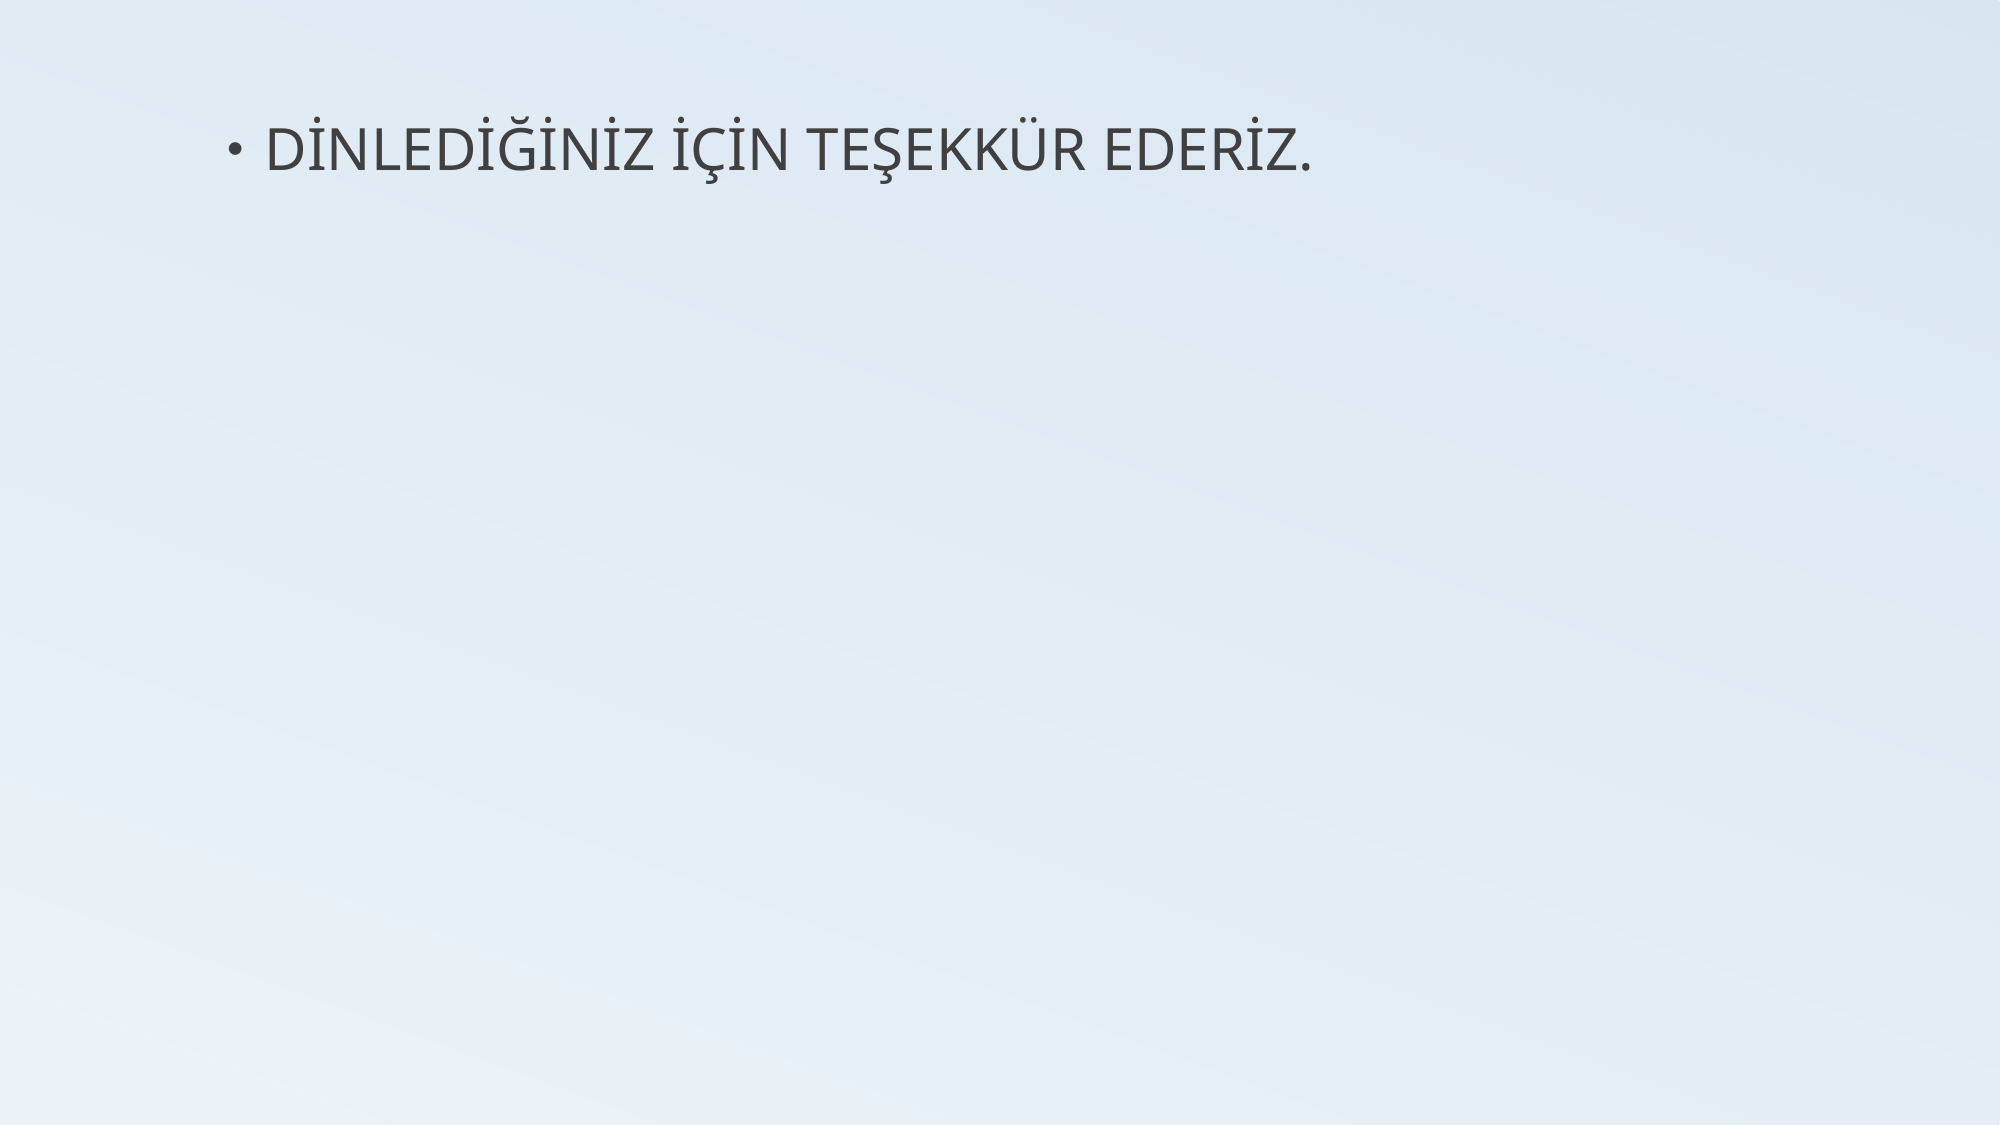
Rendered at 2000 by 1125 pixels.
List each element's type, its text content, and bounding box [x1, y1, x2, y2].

list DİNLEDİĞİNİZ İÇİN TEŞEKKÜR EDERİZ. [212, 112, 1900, 800]
